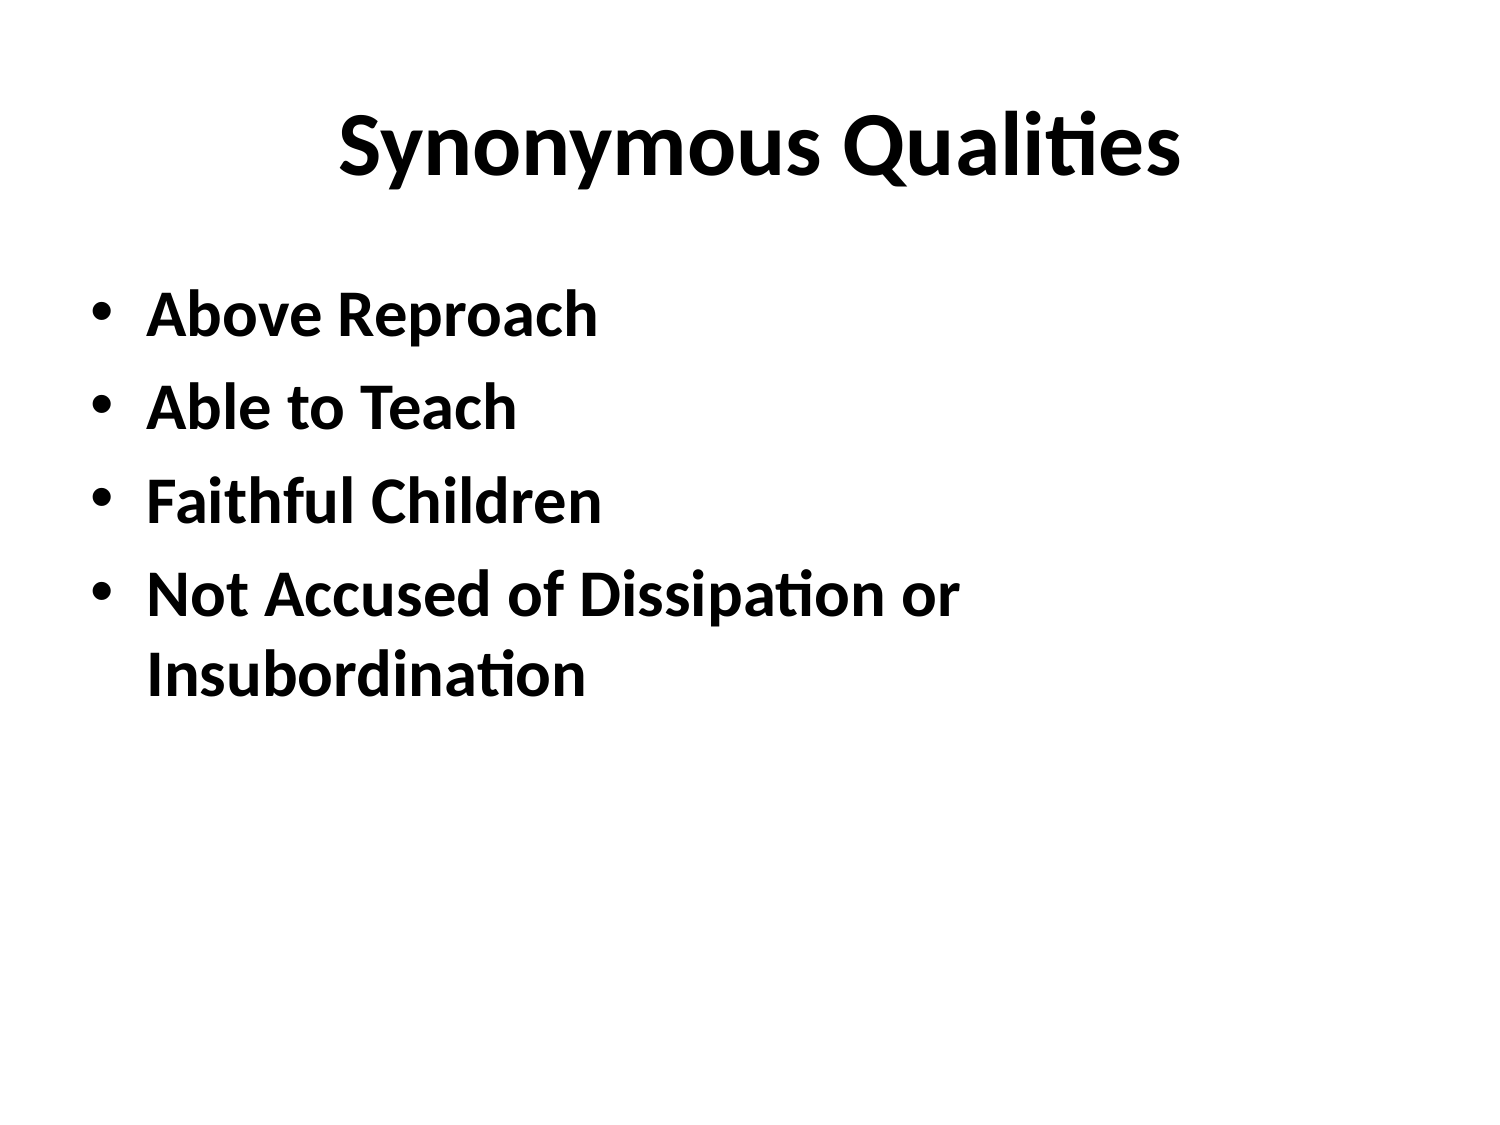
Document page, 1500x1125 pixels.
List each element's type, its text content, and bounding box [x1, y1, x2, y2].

list Above Reproach Able to Teach Faithful Children Not Accused of Dissipation or Insubordination [75, 262, 1425, 1005]
title Synonymous Qualities [75, 45, 1425, 233]
